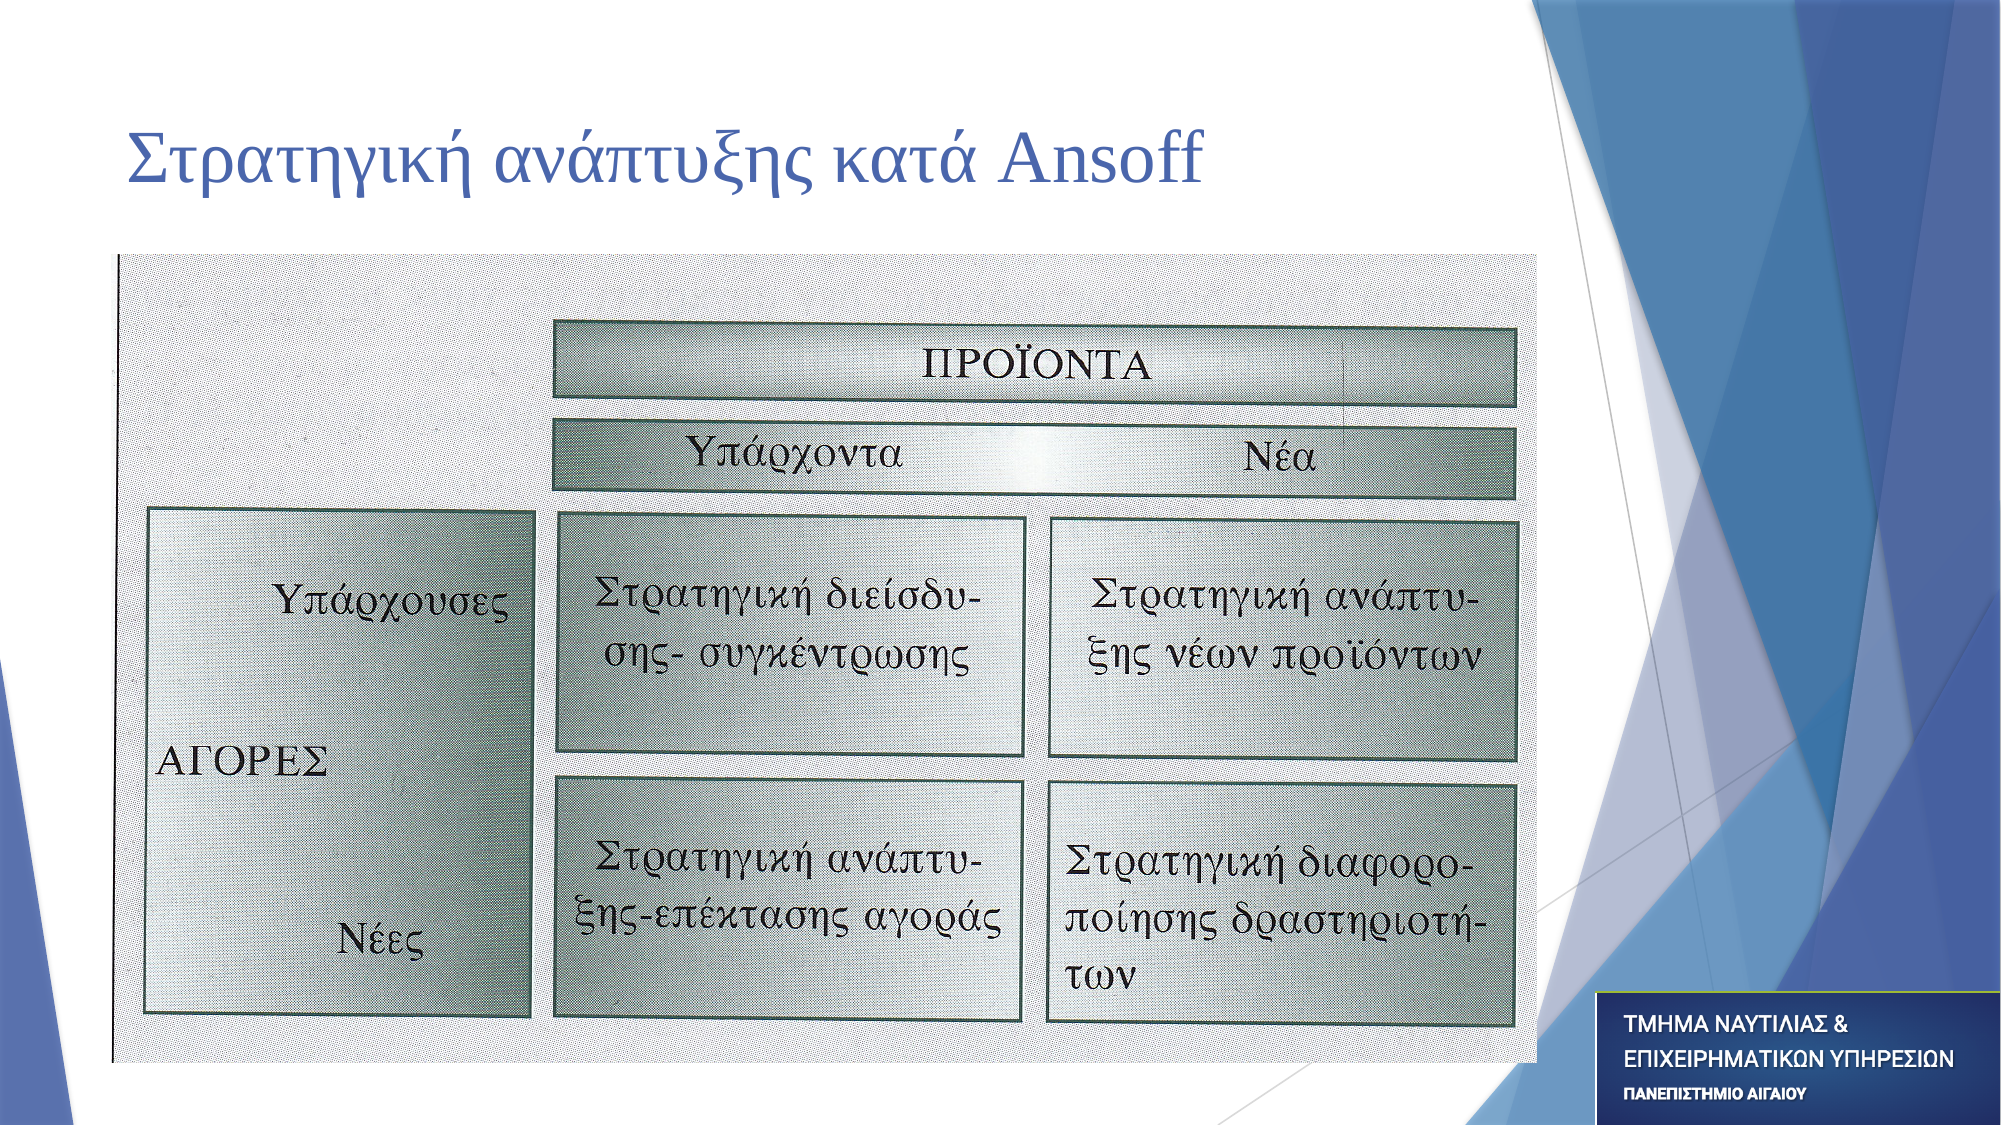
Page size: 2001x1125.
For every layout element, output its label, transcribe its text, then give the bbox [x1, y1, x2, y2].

title Στρατηγική ανάπτυξης κατά Ansoff [111, 99, 1522, 253]
picture [1595, 991, 2000, 1125]
picture [110, 254, 1537, 1064]
